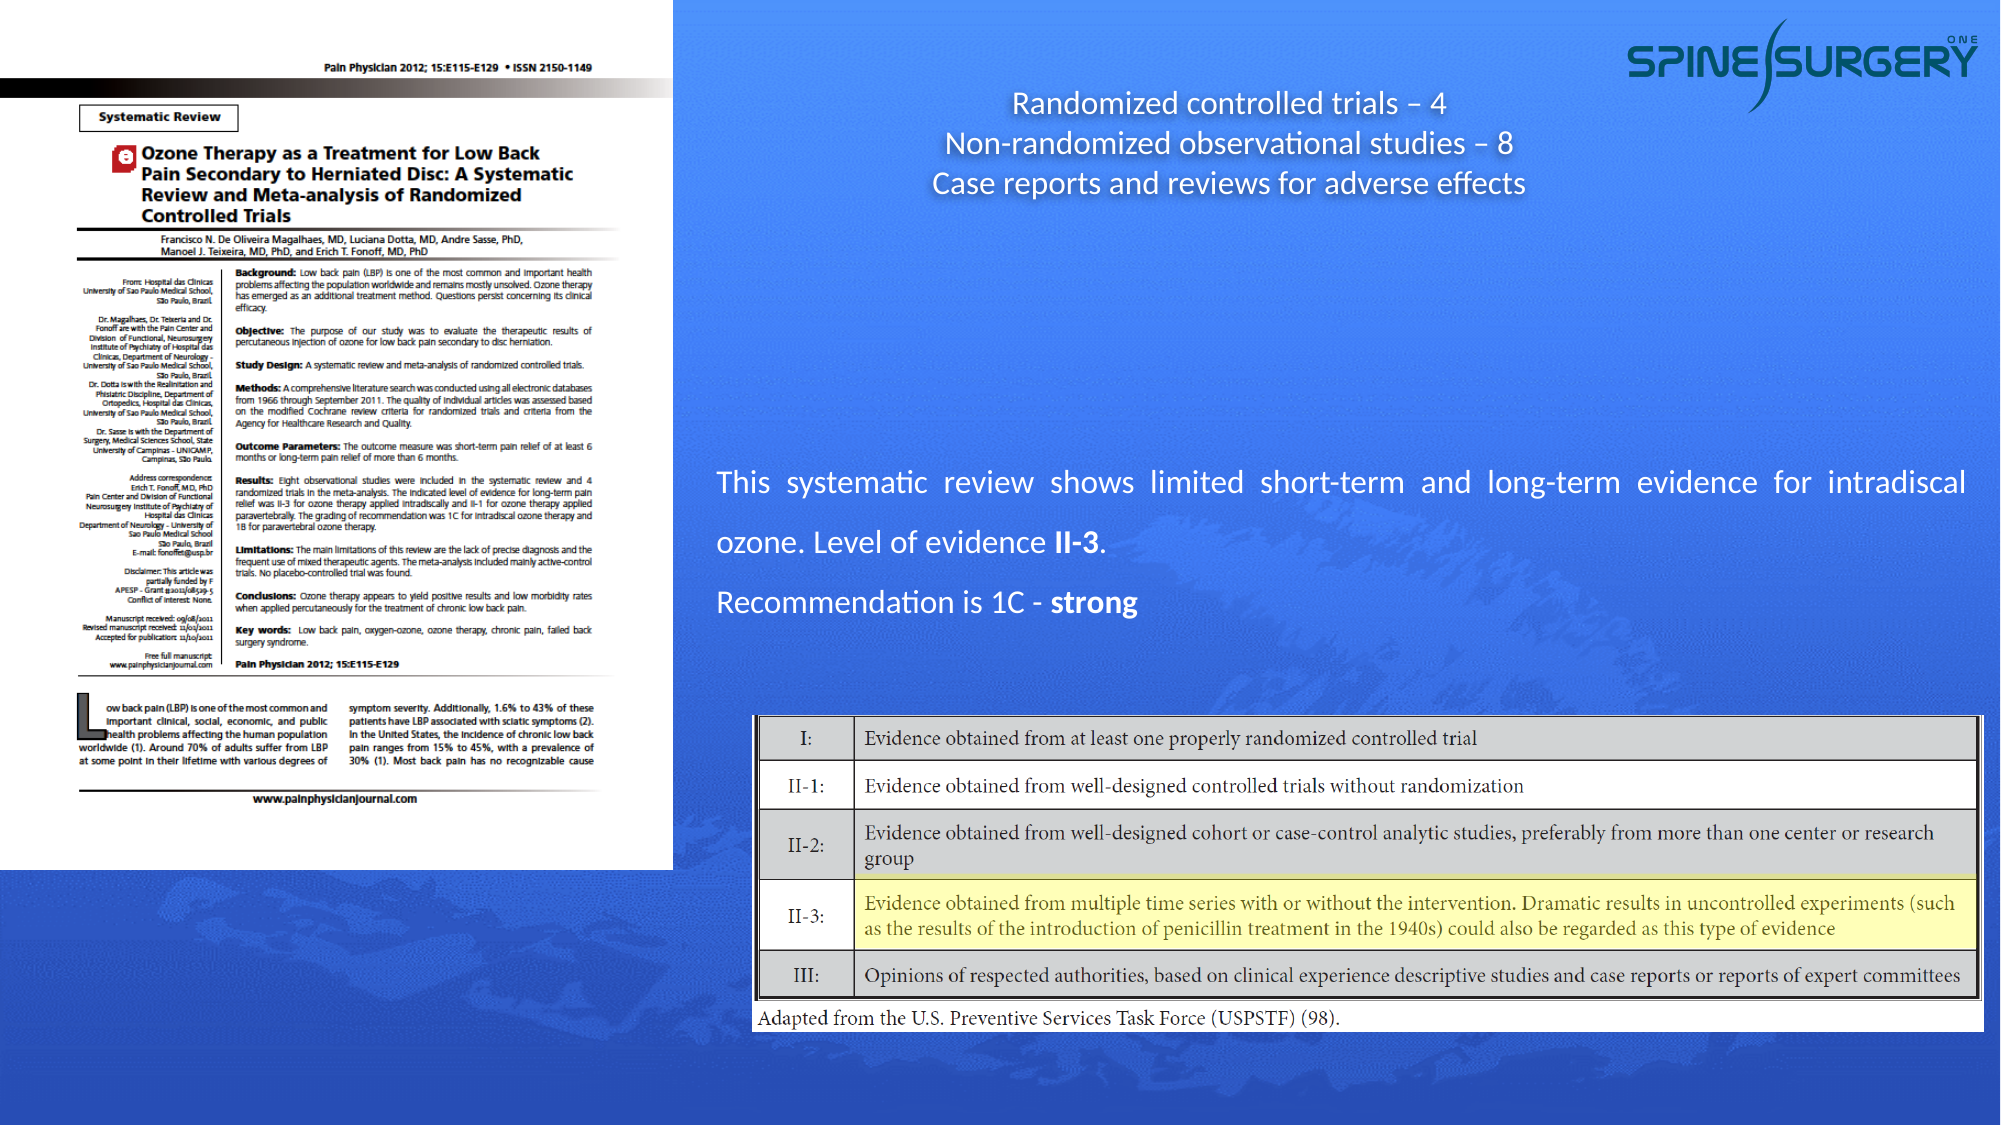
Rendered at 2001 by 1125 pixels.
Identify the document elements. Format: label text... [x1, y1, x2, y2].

text_box This systematic review shows limited short-term and long-term evidence for intradiscal ozone. Level of evidence II-3. Recommendation is 1C - strong [701, 432, 1984, 628]
picture [0, 0, 2001, 1125]
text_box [0, 0, 673, 870]
text_box Randomized controlled trials – 4 Non-randomized observational studies – 8 Case reports and reviews for adverse effects [869, 74, 1591, 209]
